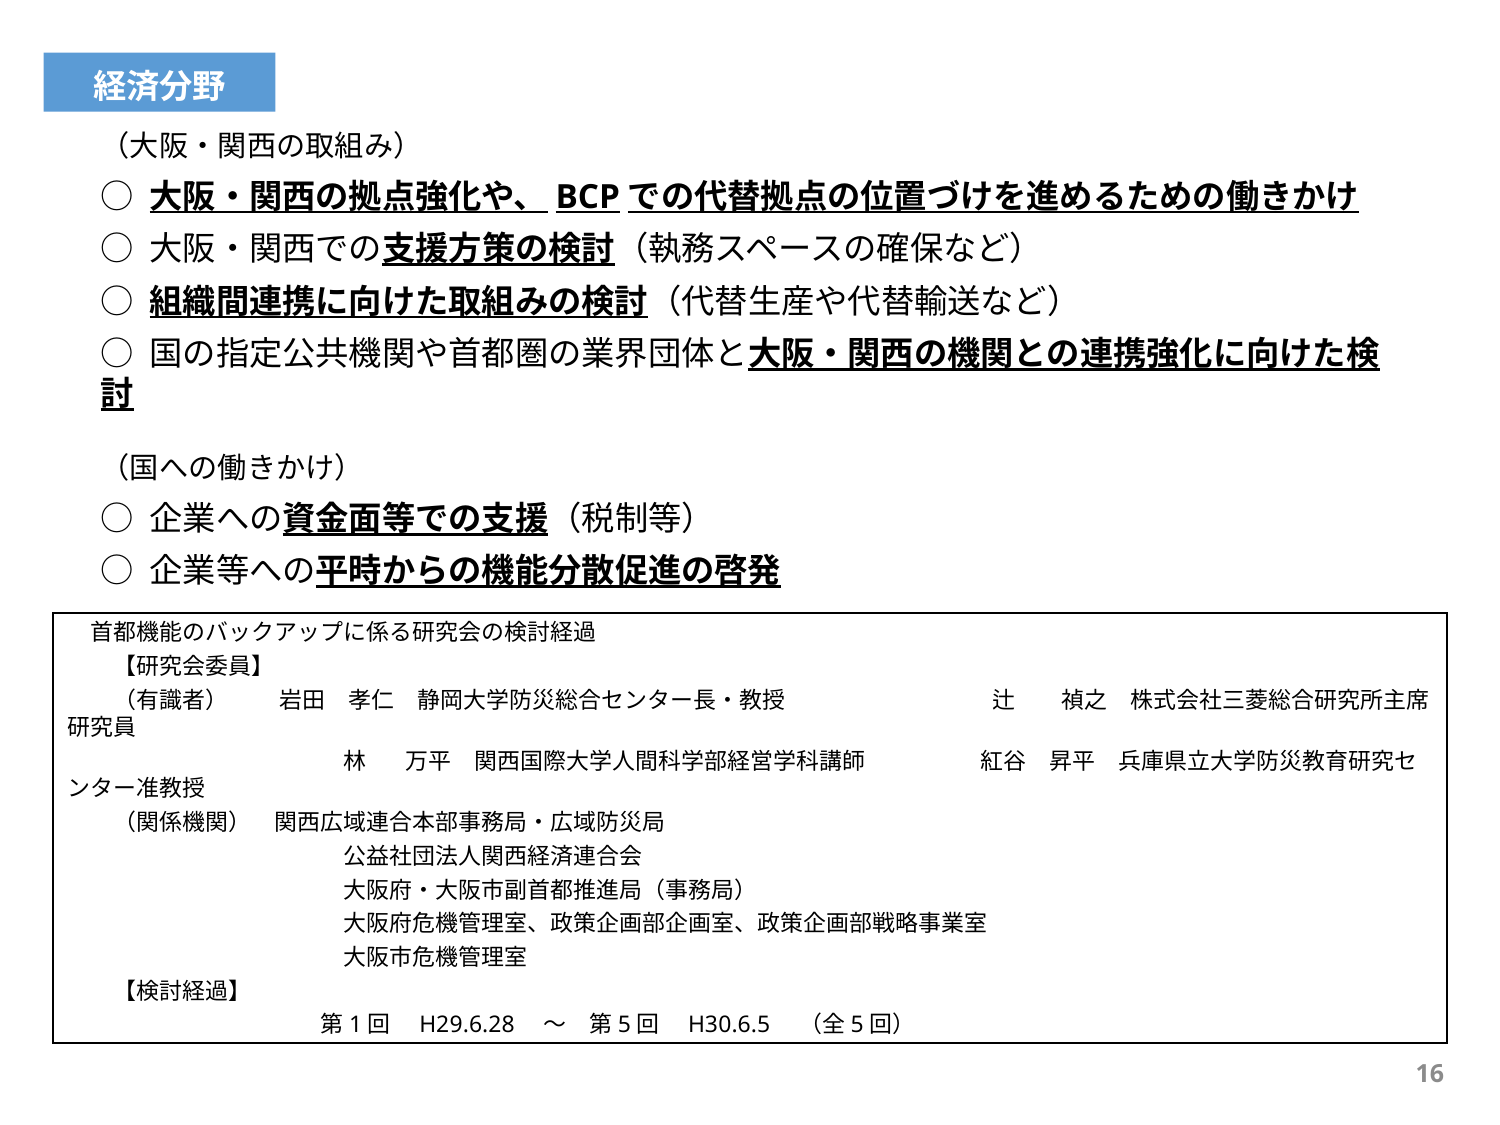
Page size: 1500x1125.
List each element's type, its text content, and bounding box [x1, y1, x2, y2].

text_box 首都機能のバックアップに係る研究会の検討経過 【研究会委員】 （有識者） 岩田 孝仁 静岡大学防災総合センター長・教授 辻 禎之 株式会社三菱総合研究所主席研究員 林 万平 関西国際大学人間科学部経営学科講師 紅谷 昇平 兵庫県立大学防災教育研究センター准教授 （関係機関） 関西広域連合本部事務局・広域防災局 公益社団法人関西経済連合会 大阪府・大阪市副首都推進局（事務局） 大阪府危機管理室、政策企画部企画室、政策企画部戦略事業室 大阪市危機管理室 【検討経過】 第1回 H29.6.28 ～ 第5回 H30.6.5 （全5回） [52, 612, 1448, 1044]
text_box 16 [1121, 1042, 1460, 1103]
text_box 経済分野 [43, 52, 276, 113]
text_box （大阪・関西の取組み） ○ 大阪・関西の拠点強化や、BCPでの代替拠点の位置づけを進めるための働きかけ ○ 大阪・関西での支援方策の検討（執務スペースの確保など） ○ 組織間連携に向けた取組みの検討（代替生産や代替輸送など） ○ 国の指定公共機関や首都圏の業界団体と大阪・関西の機関との連携強化に向けた検討 （国への働きかけ） ○ 企業への資金面等での支援（税制等） ○ 企業等への平時からの機能分散促進の啓発 [86, 120, 1420, 597]
